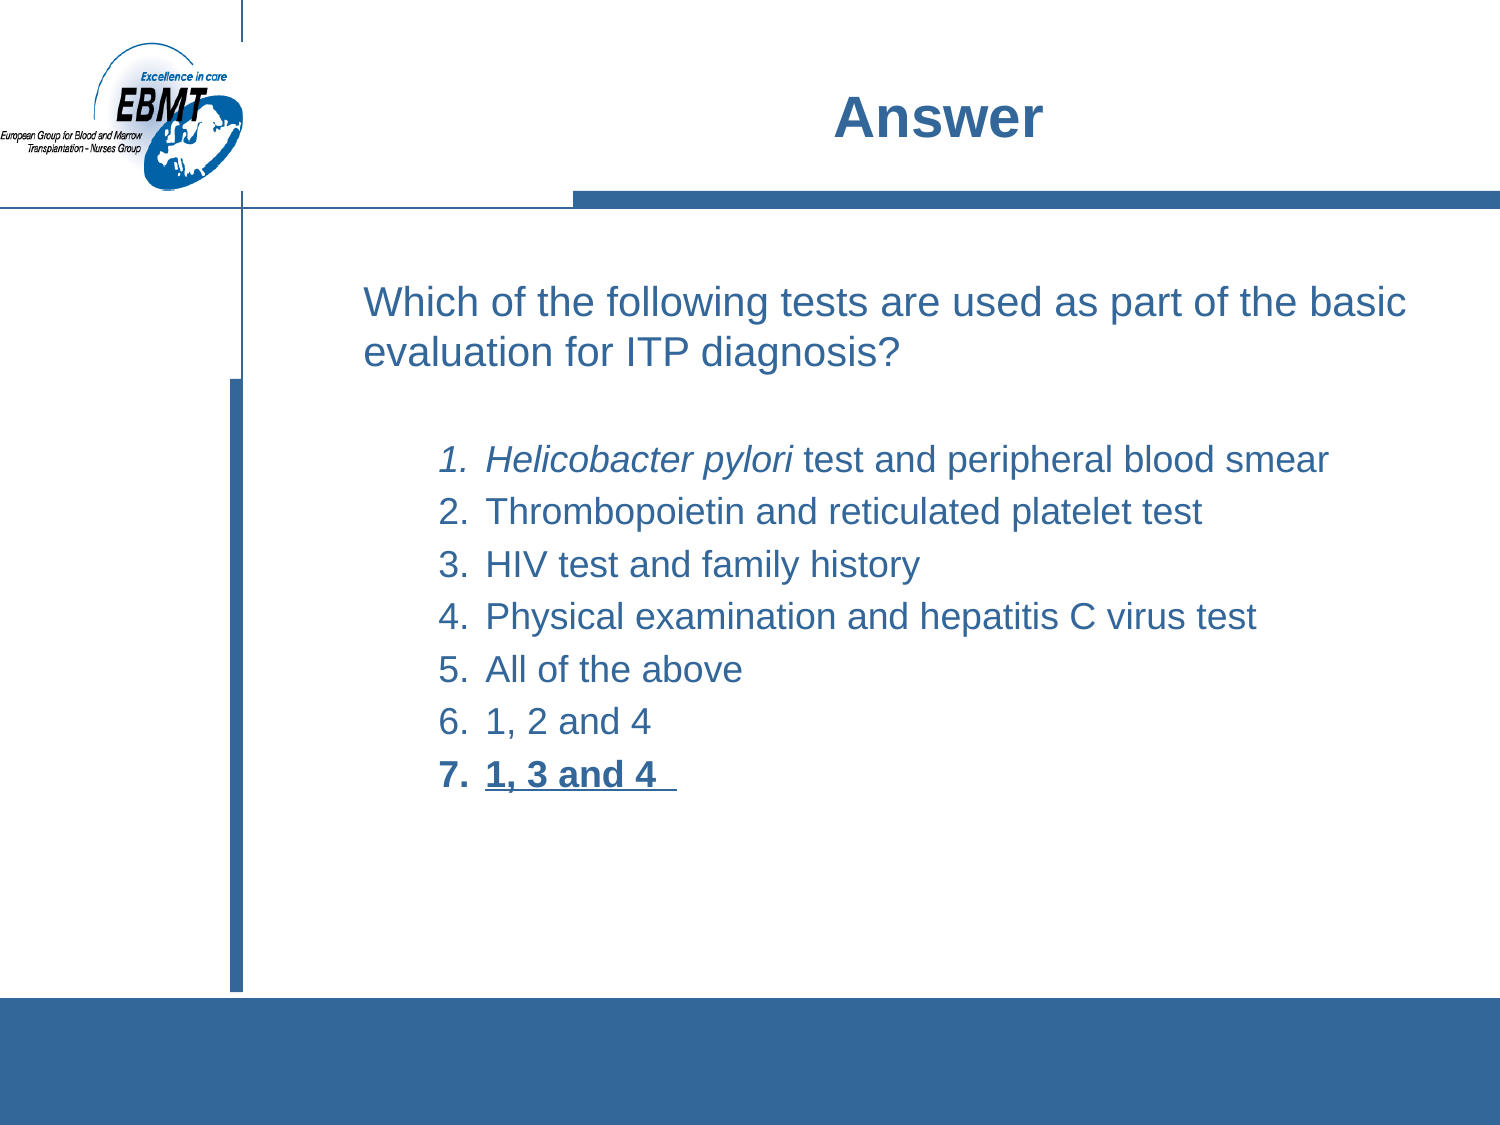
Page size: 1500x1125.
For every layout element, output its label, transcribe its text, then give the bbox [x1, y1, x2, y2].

list Which of the following tests are used as part of the basic evaluation for ITP diagnosis? Helicobacter pylori test and peripheral blood smear Thrombopoietin and reticulated platelet test HIV test and family history Physical examination and hepatitis C virus test All of the above 1, 2 and 4 1, 3 and 4 [348, 266, 1460, 906]
picture [0, 42, 243, 191]
title Answer [407, 66, 1471, 162]
